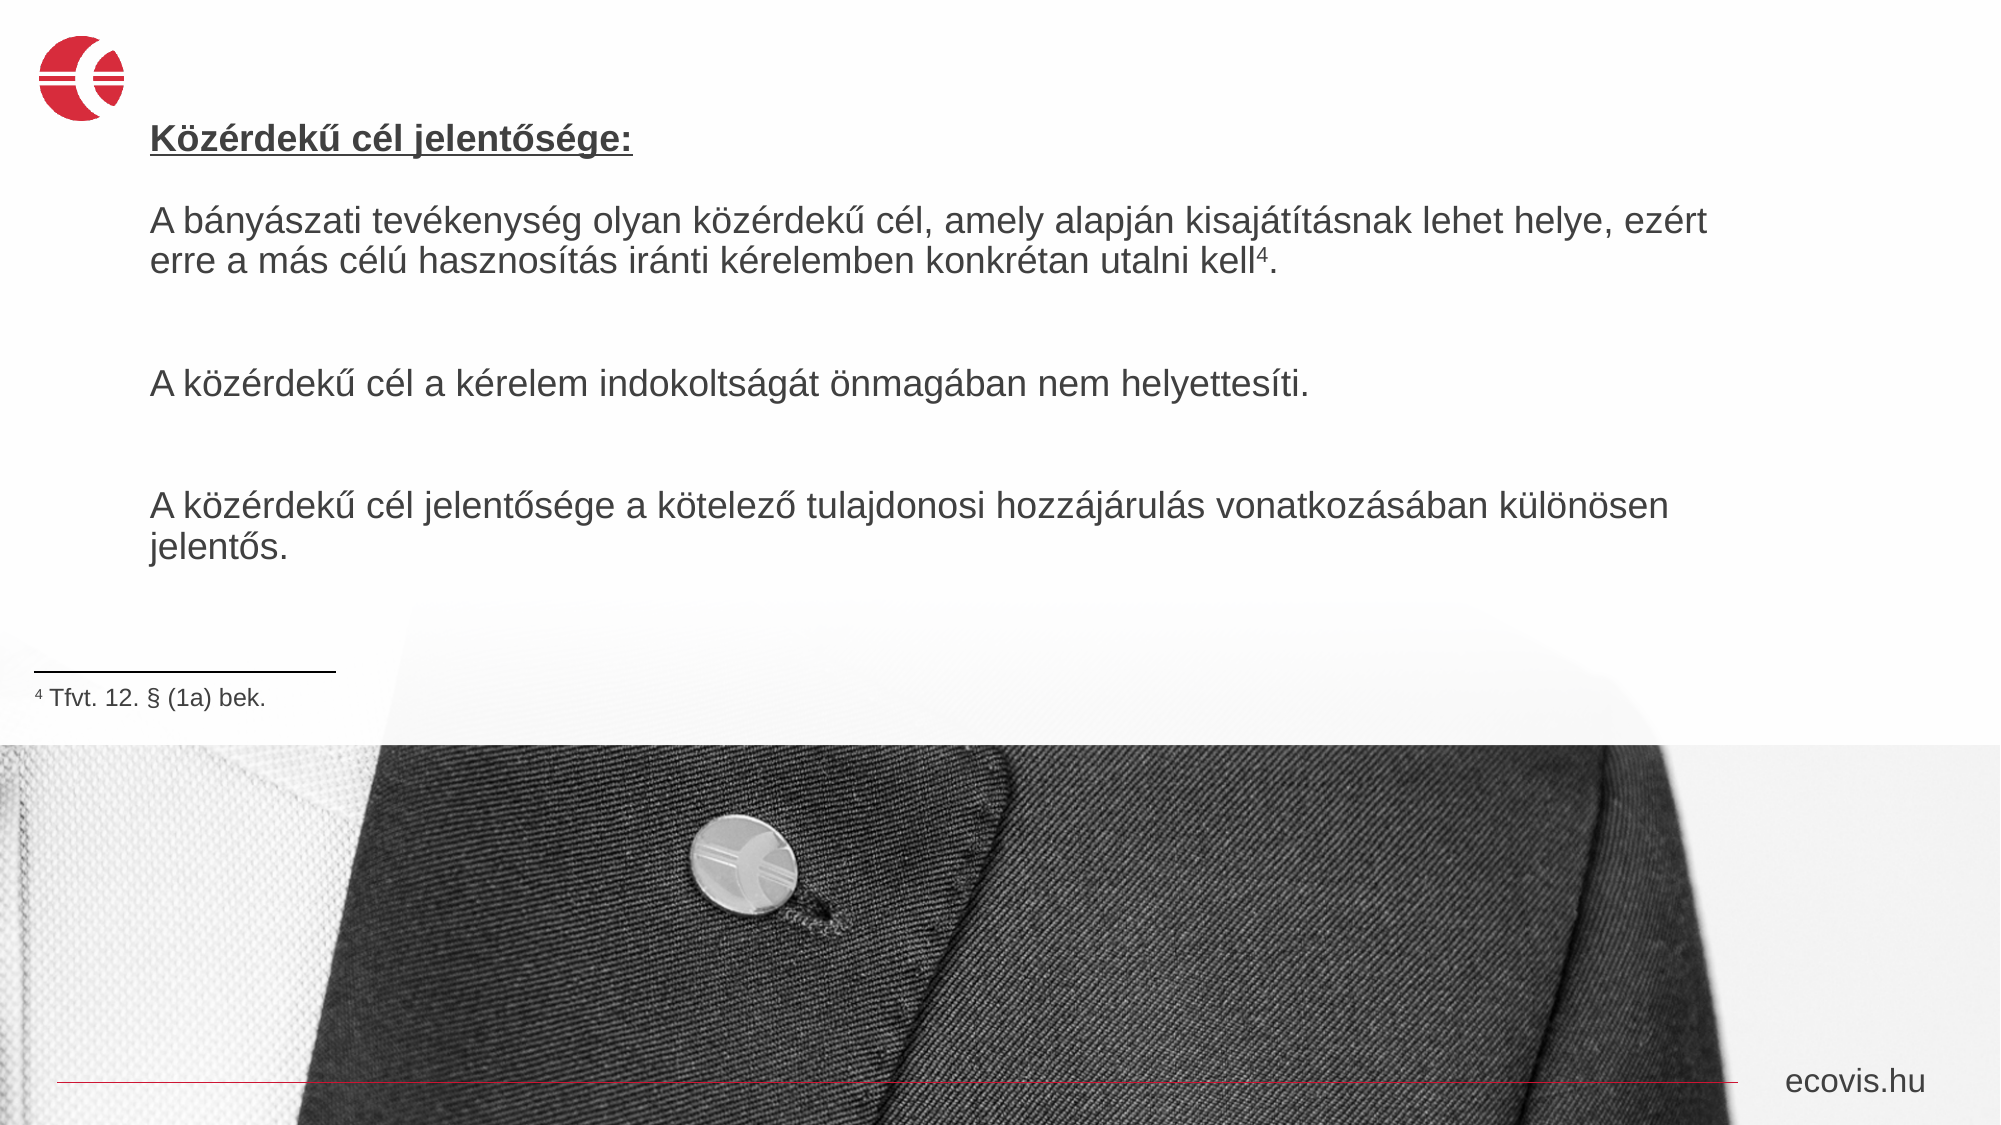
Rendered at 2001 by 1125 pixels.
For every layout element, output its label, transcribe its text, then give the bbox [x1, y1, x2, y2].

picture [0, 746, 2000, 1125]
text_box Közérdekű cél jelentősége: A bányászati tevékenység olyan közérdekű cél, amely alapján kisajátításnak lehet helye, ezért erre a más célú hasznosítás iránti kérelemben konkrétan utalni kell4. A közérdekű cél a kérelem indokoltságát önmagában nem helyettesíti. A közérdekű cél jelentősége a kötelező tulajdonosi hozzájárulás vonatkozásában különösen jelentős. [135, 99, 1752, 563]
picture [38, 35, 124, 121]
text_box 4 Tfvt. 12. § (1a) bek. [20, 669, 322, 712]
